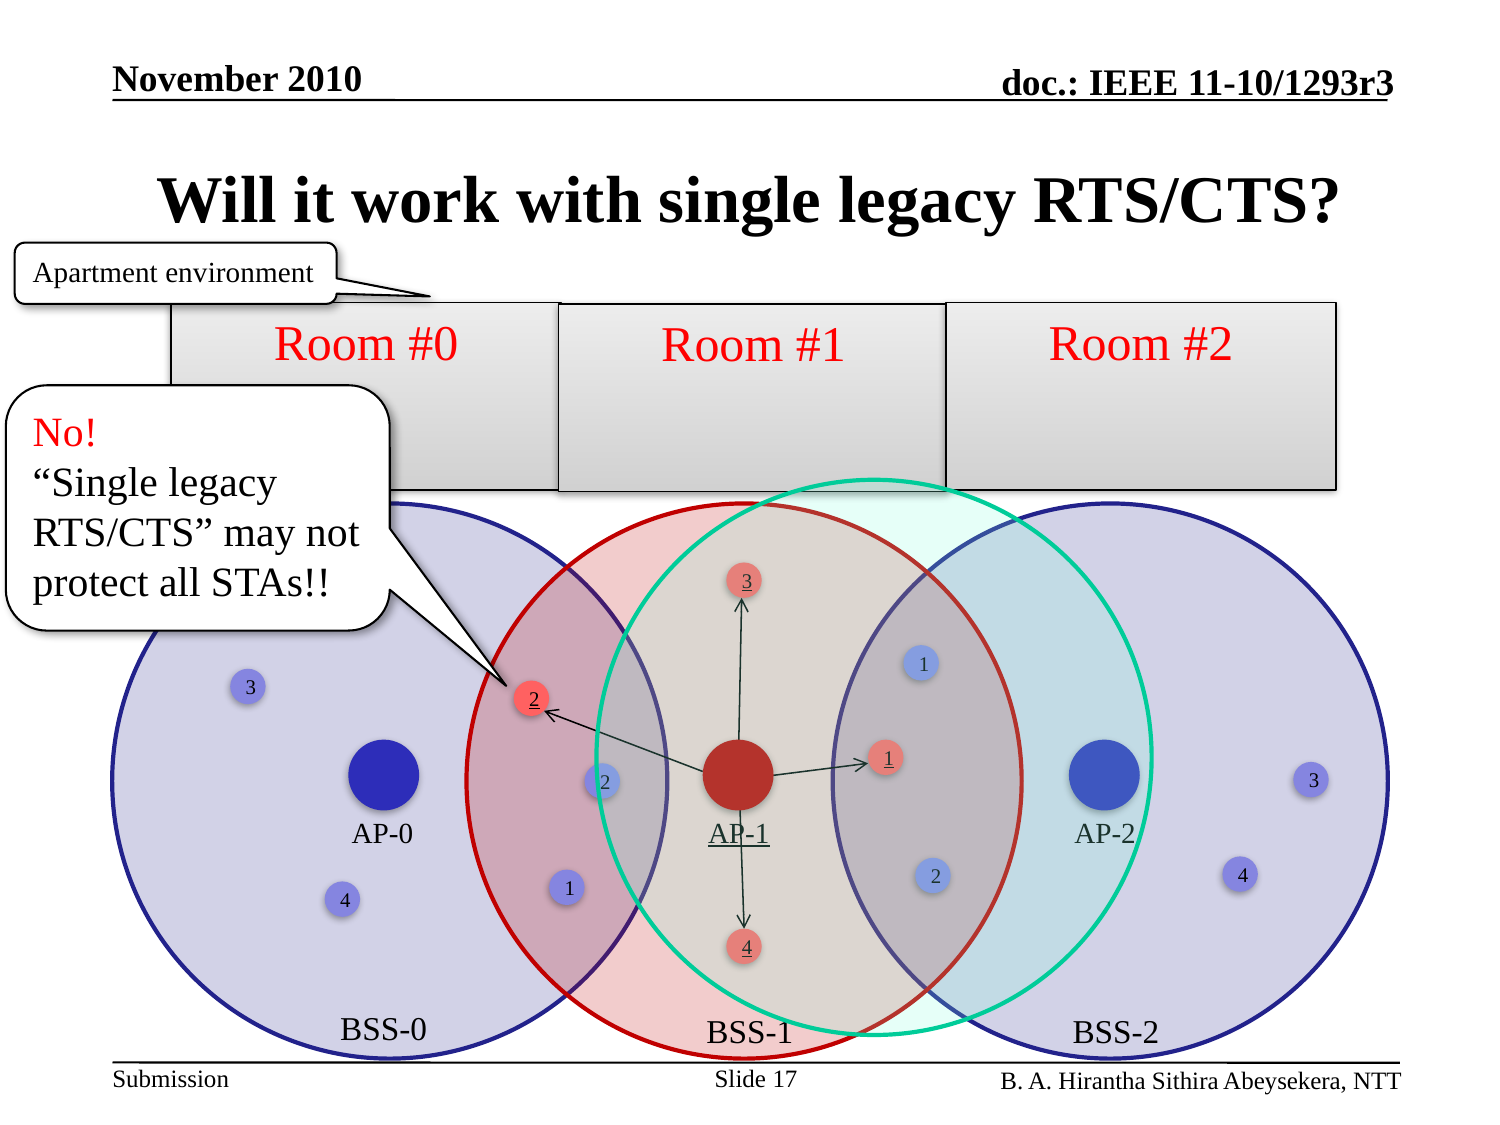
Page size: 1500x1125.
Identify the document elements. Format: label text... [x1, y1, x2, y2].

text_box Apartment environment [12, 240, 432, 306]
slide_number Slide 17 [712, 1067, 800, 1123]
title Will it work with single legacy RTS/CTS? [52, 101, 1448, 291]
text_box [111, 503, 1389, 1059]
text_box No! “Single legacy RTS/CTS” may not protect all STAs!! [3, 383, 174, 633]
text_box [170, 302, 1337, 492]
